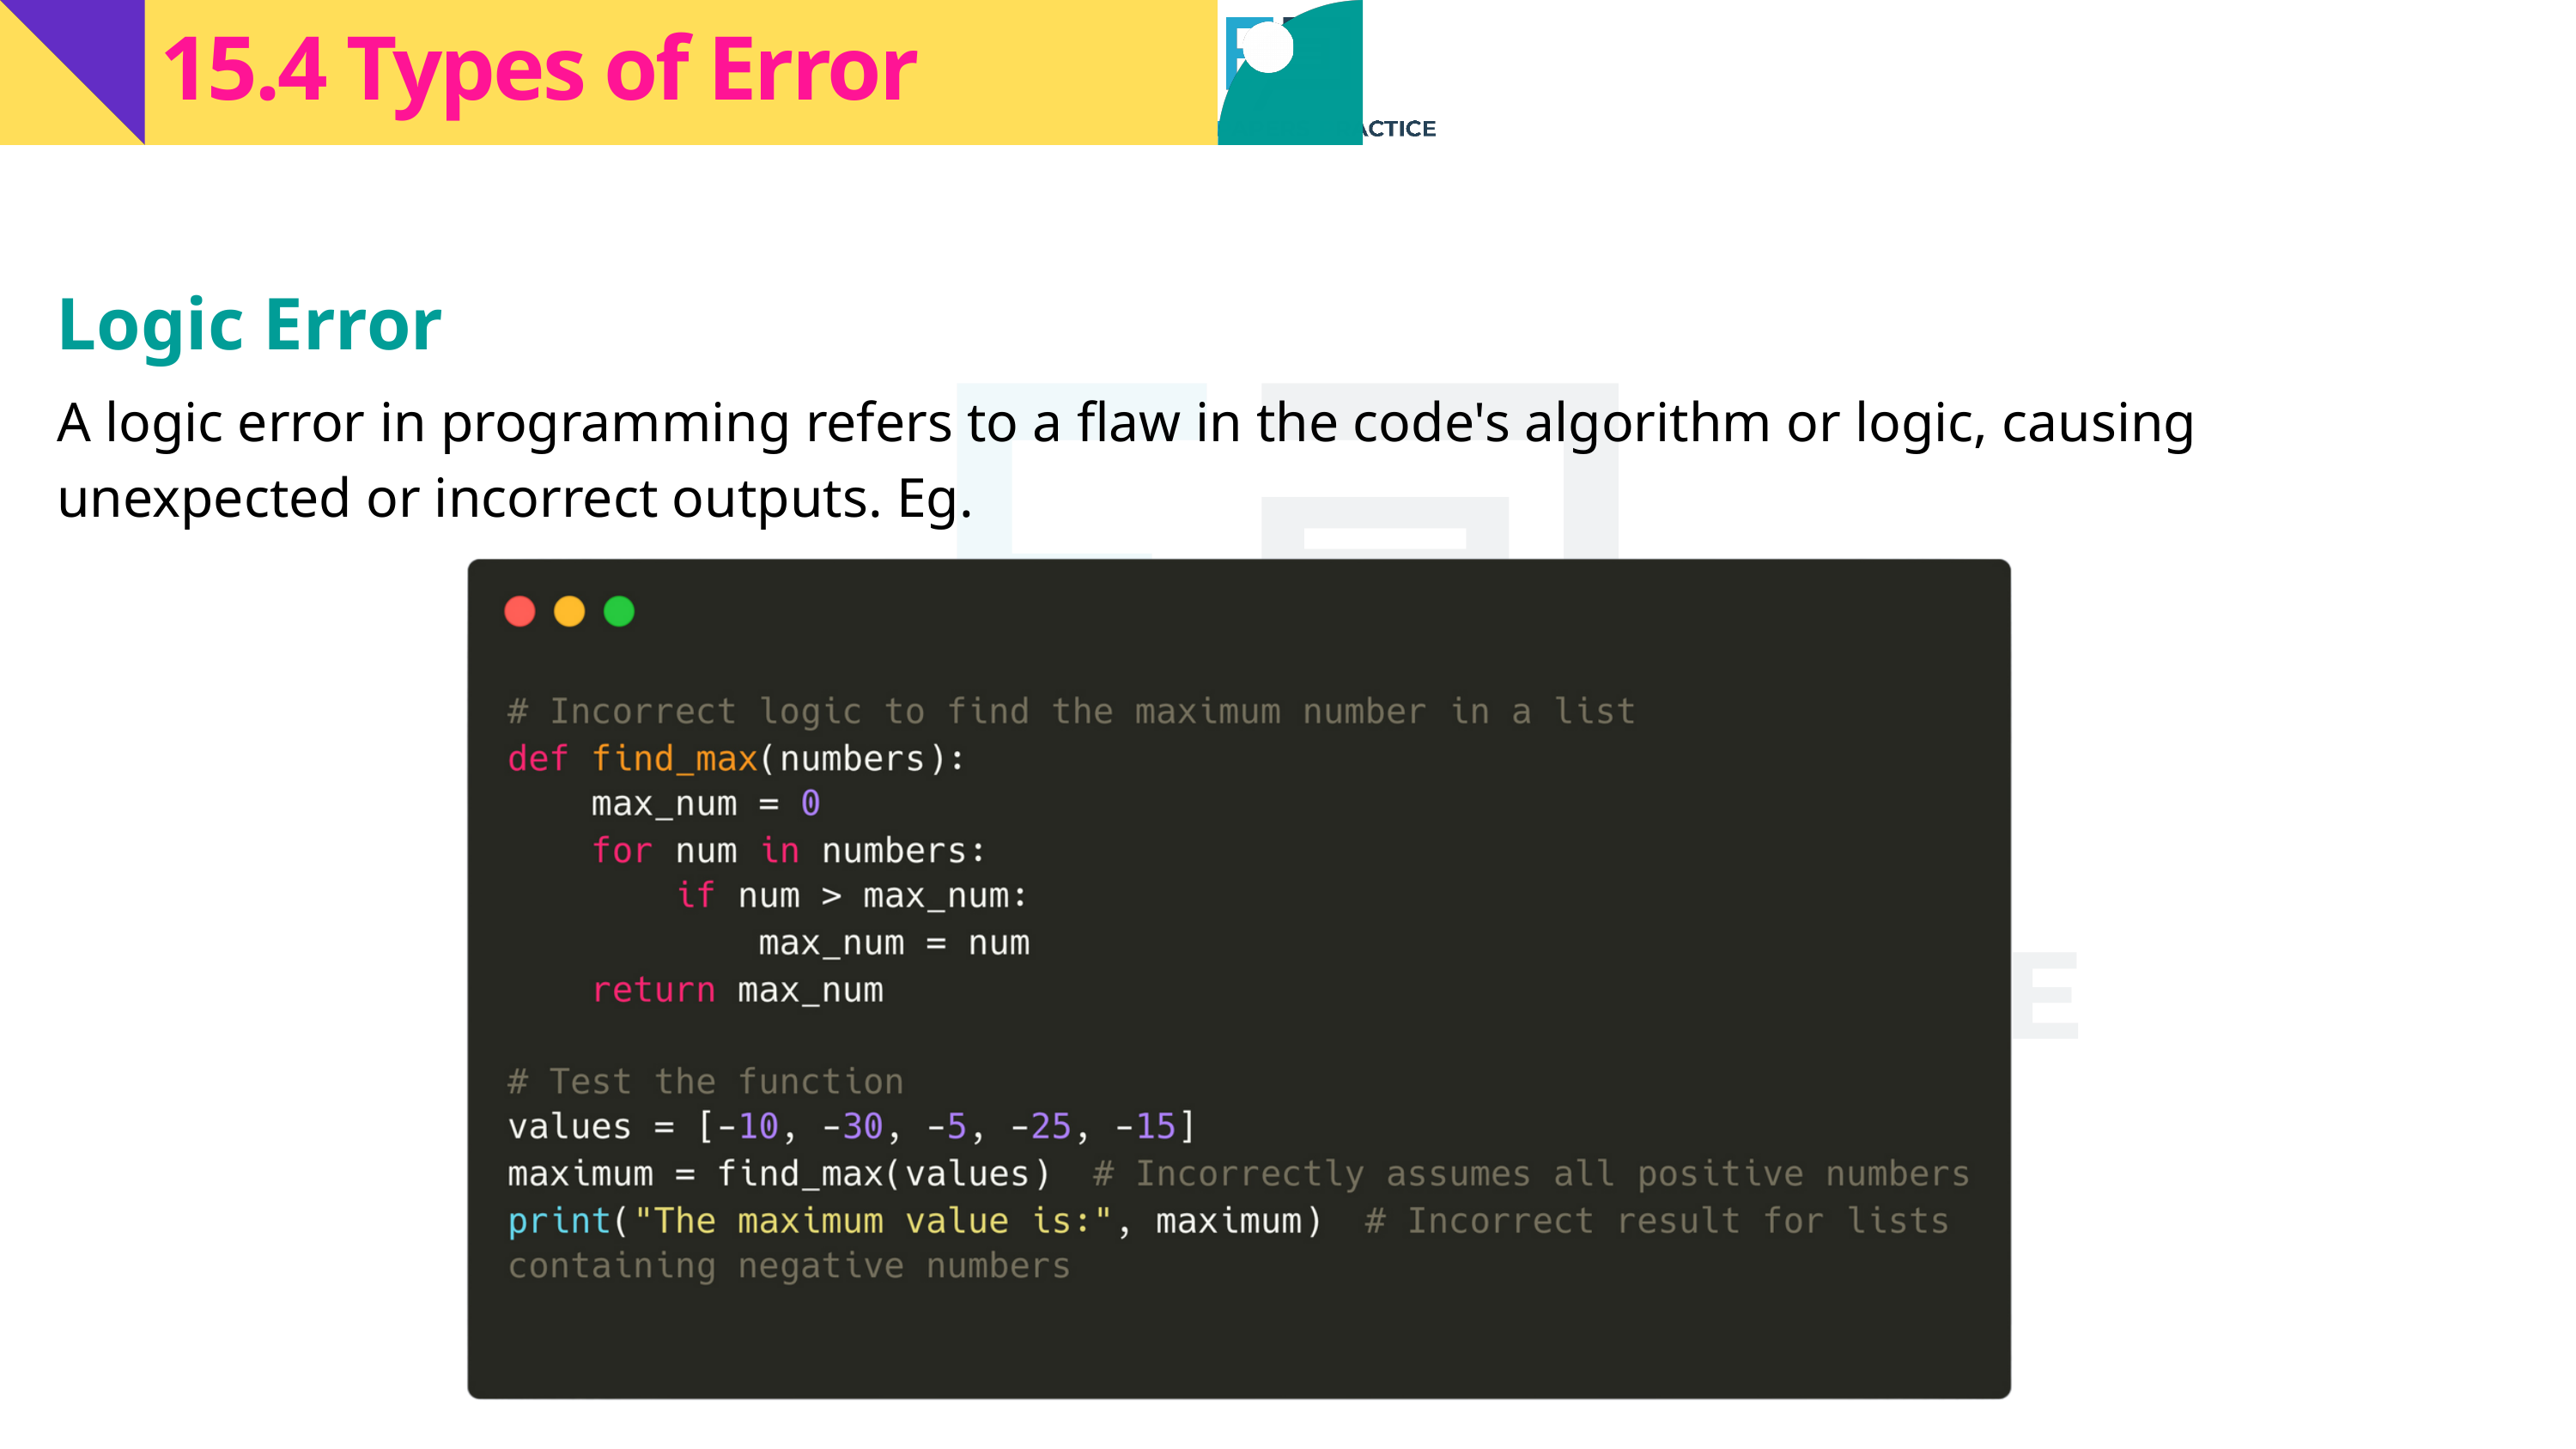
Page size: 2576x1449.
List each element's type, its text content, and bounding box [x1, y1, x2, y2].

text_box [0, 0, 1218, 146]
text_box [329, 544, 2150, 1422]
text_box Logic Error [56, 264, 1498, 365]
text_box [1242, 21, 1294, 73]
text_box [1218, 0, 1364, 145]
text_box A logic error in programming refers to a flaw in the code's algorithm or logic, causing unexpected or incorrect outputs. Eg. [56, 377, 2506, 528]
